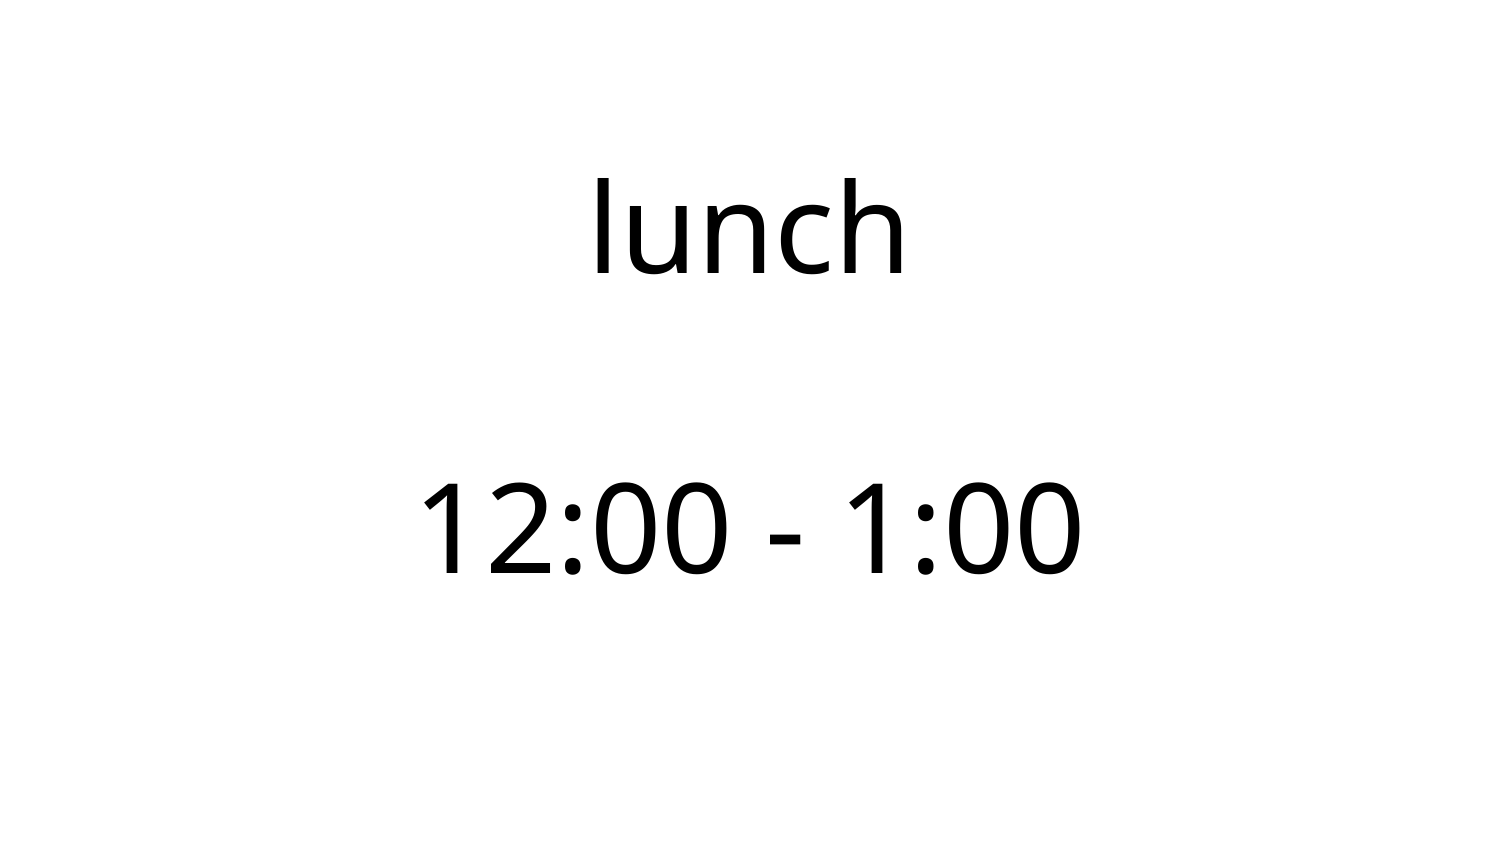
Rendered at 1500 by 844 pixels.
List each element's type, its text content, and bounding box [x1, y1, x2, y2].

text_box lunch 12:00 - 1:00 [0, 133, 1500, 663]
